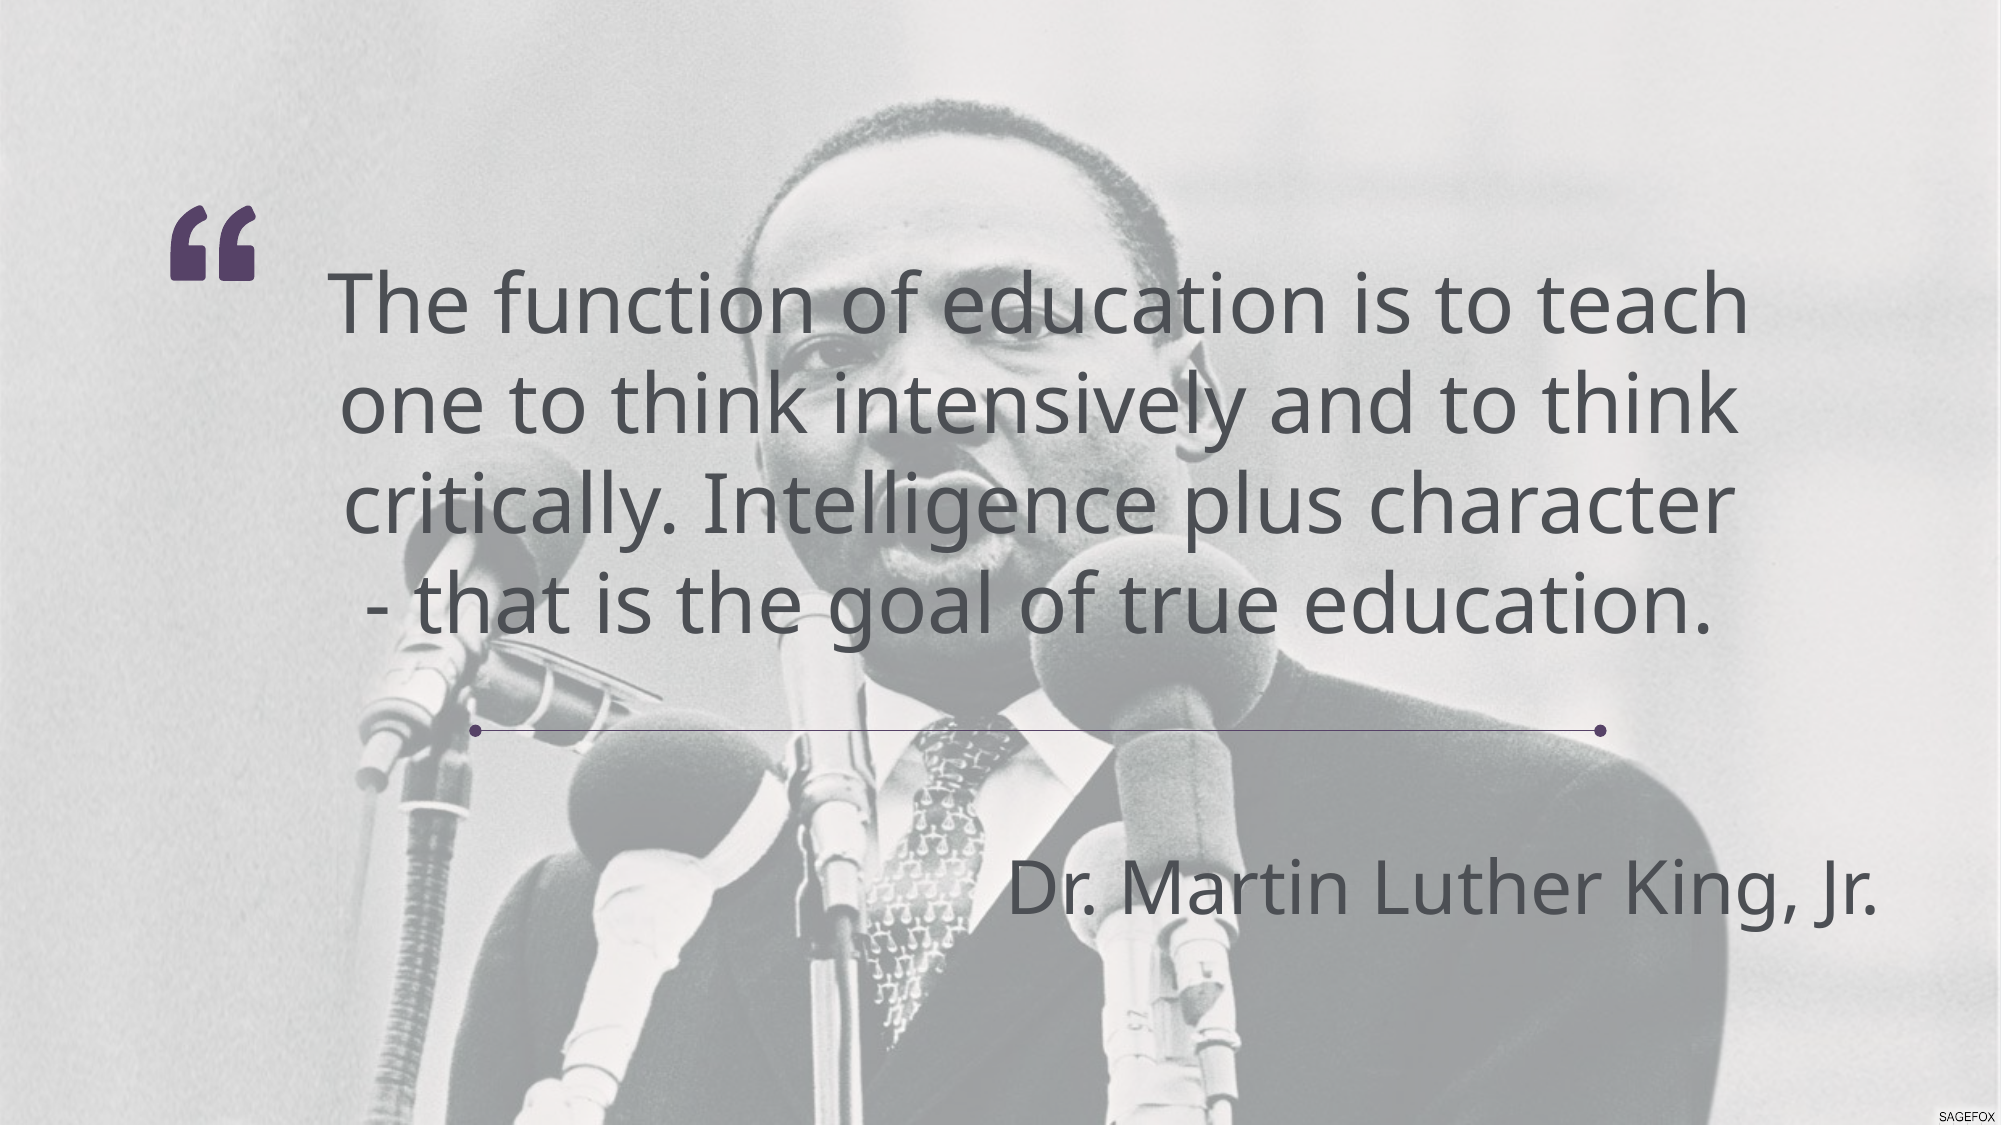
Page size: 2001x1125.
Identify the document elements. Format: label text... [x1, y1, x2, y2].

text_box Dr. Martin Luther King, Jr. [989, 831, 1897, 937]
picture [1936, 1111, 1997, 1125]
text_box The function of education is to teach one to think intensively and to think critically. Intelligence plus character - that is the goal of true education. [303, 243, 1777, 658]
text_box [170, 205, 256, 281]
text_box [0, 0, 2000, 1125]
